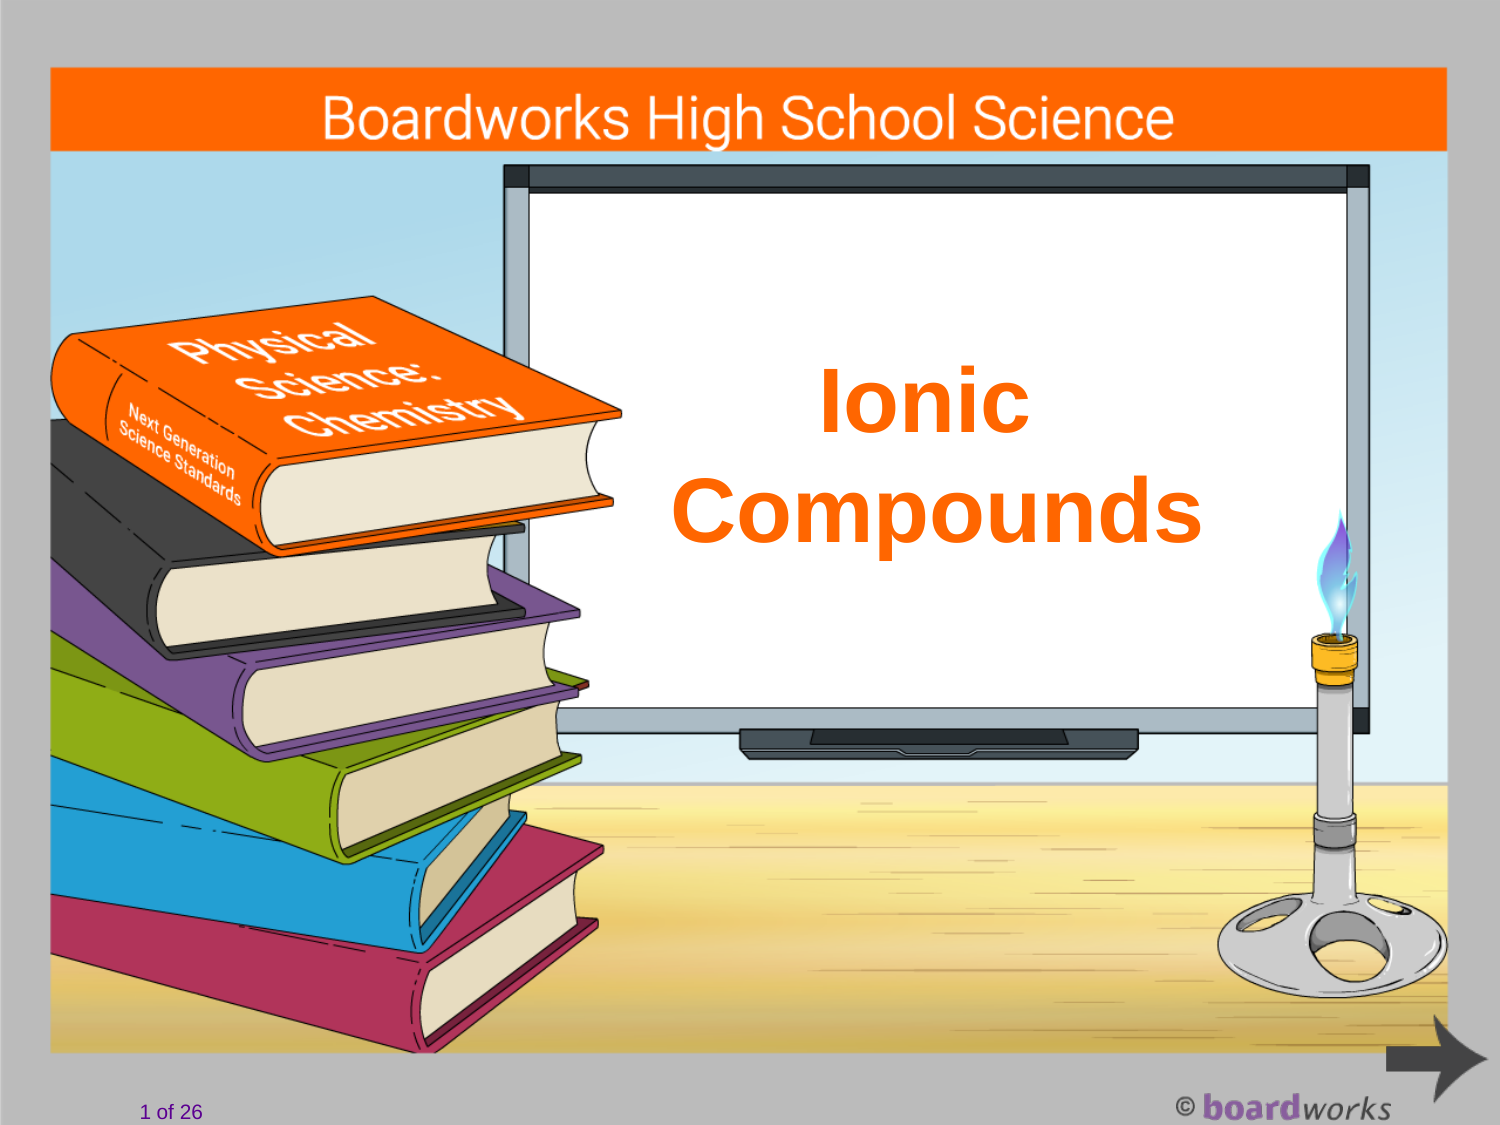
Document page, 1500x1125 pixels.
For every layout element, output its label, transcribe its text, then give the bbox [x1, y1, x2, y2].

picture [0, 0, 1500, 1125]
title Ionic Compounds [529, 194, 1347, 707]
